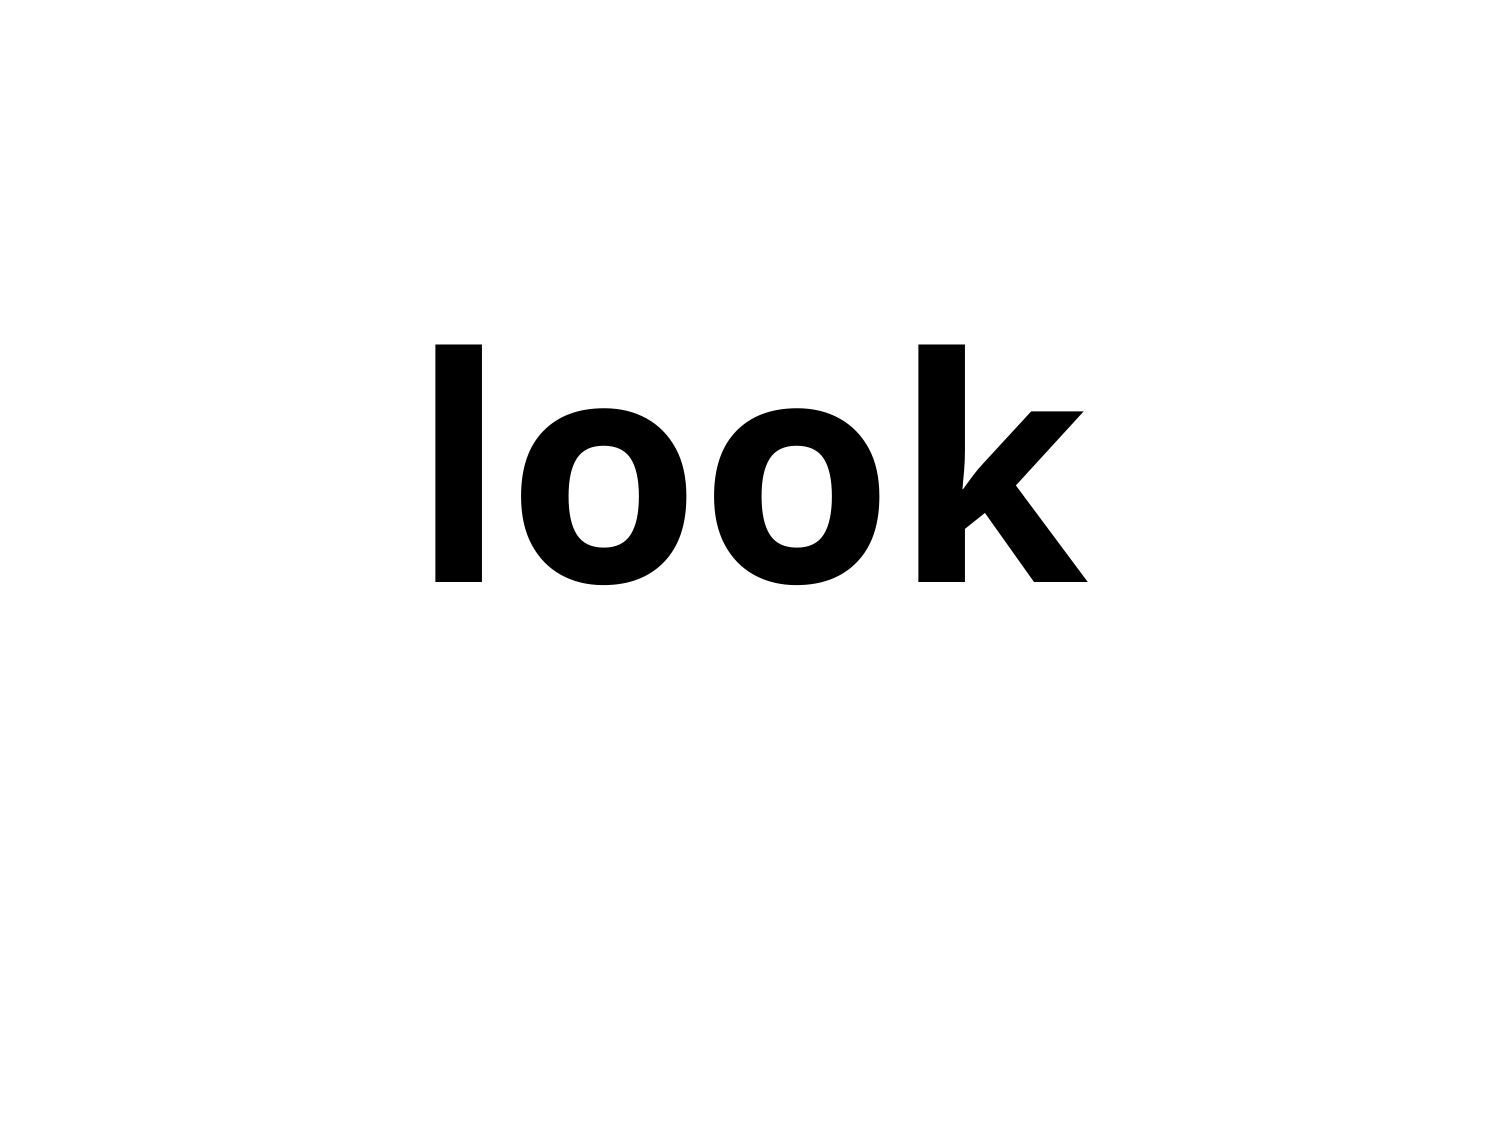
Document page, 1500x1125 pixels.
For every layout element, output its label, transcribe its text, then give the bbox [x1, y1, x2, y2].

list look [75, 262, 1425, 1005]
